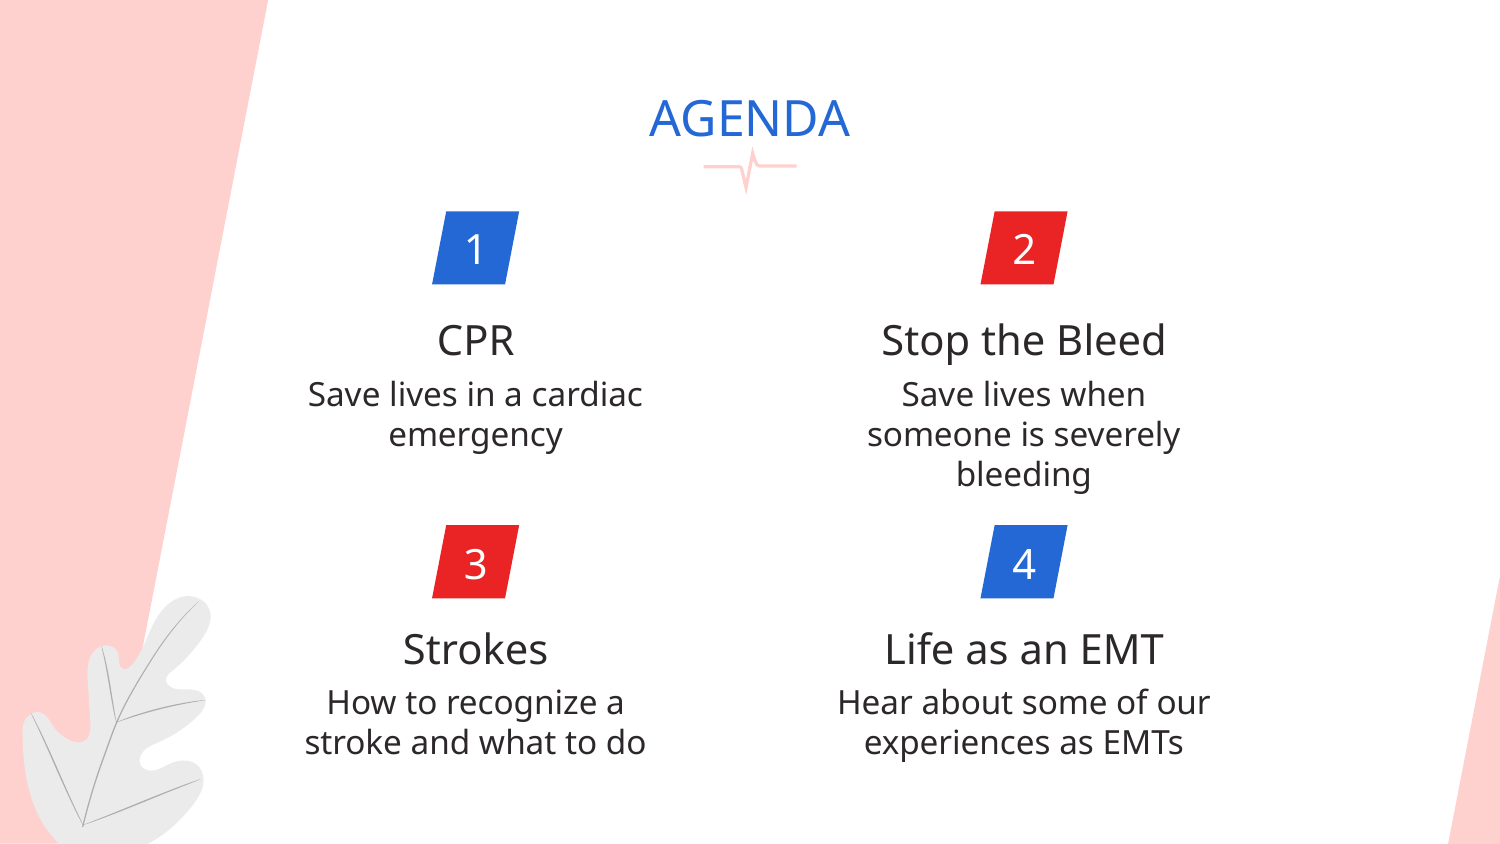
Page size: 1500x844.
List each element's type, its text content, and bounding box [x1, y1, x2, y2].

subtitle Save lives when someone is severely bleeding [831, 373, 1217, 463]
title 2 [984, 227, 1065, 274]
subtitle Stop the Bleed [831, 313, 1217, 366]
title AGENDA [0, 71, 1500, 141]
title 4 [984, 541, 1065, 588]
subtitle CPR [283, 313, 668, 366]
subtitle Hear about some of our experiences as EMTs [831, 681, 1217, 755]
subtitle How to recognize a stroke and what to do [283, 681, 668, 755]
subtitle Save lives in a cardiac emergency [283, 373, 668, 463]
title 3 [435, 541, 516, 588]
subtitle Life as an EMT [831, 622, 1217, 676]
subtitle Strokes [283, 622, 668, 676]
title 1 [435, 227, 516, 274]
